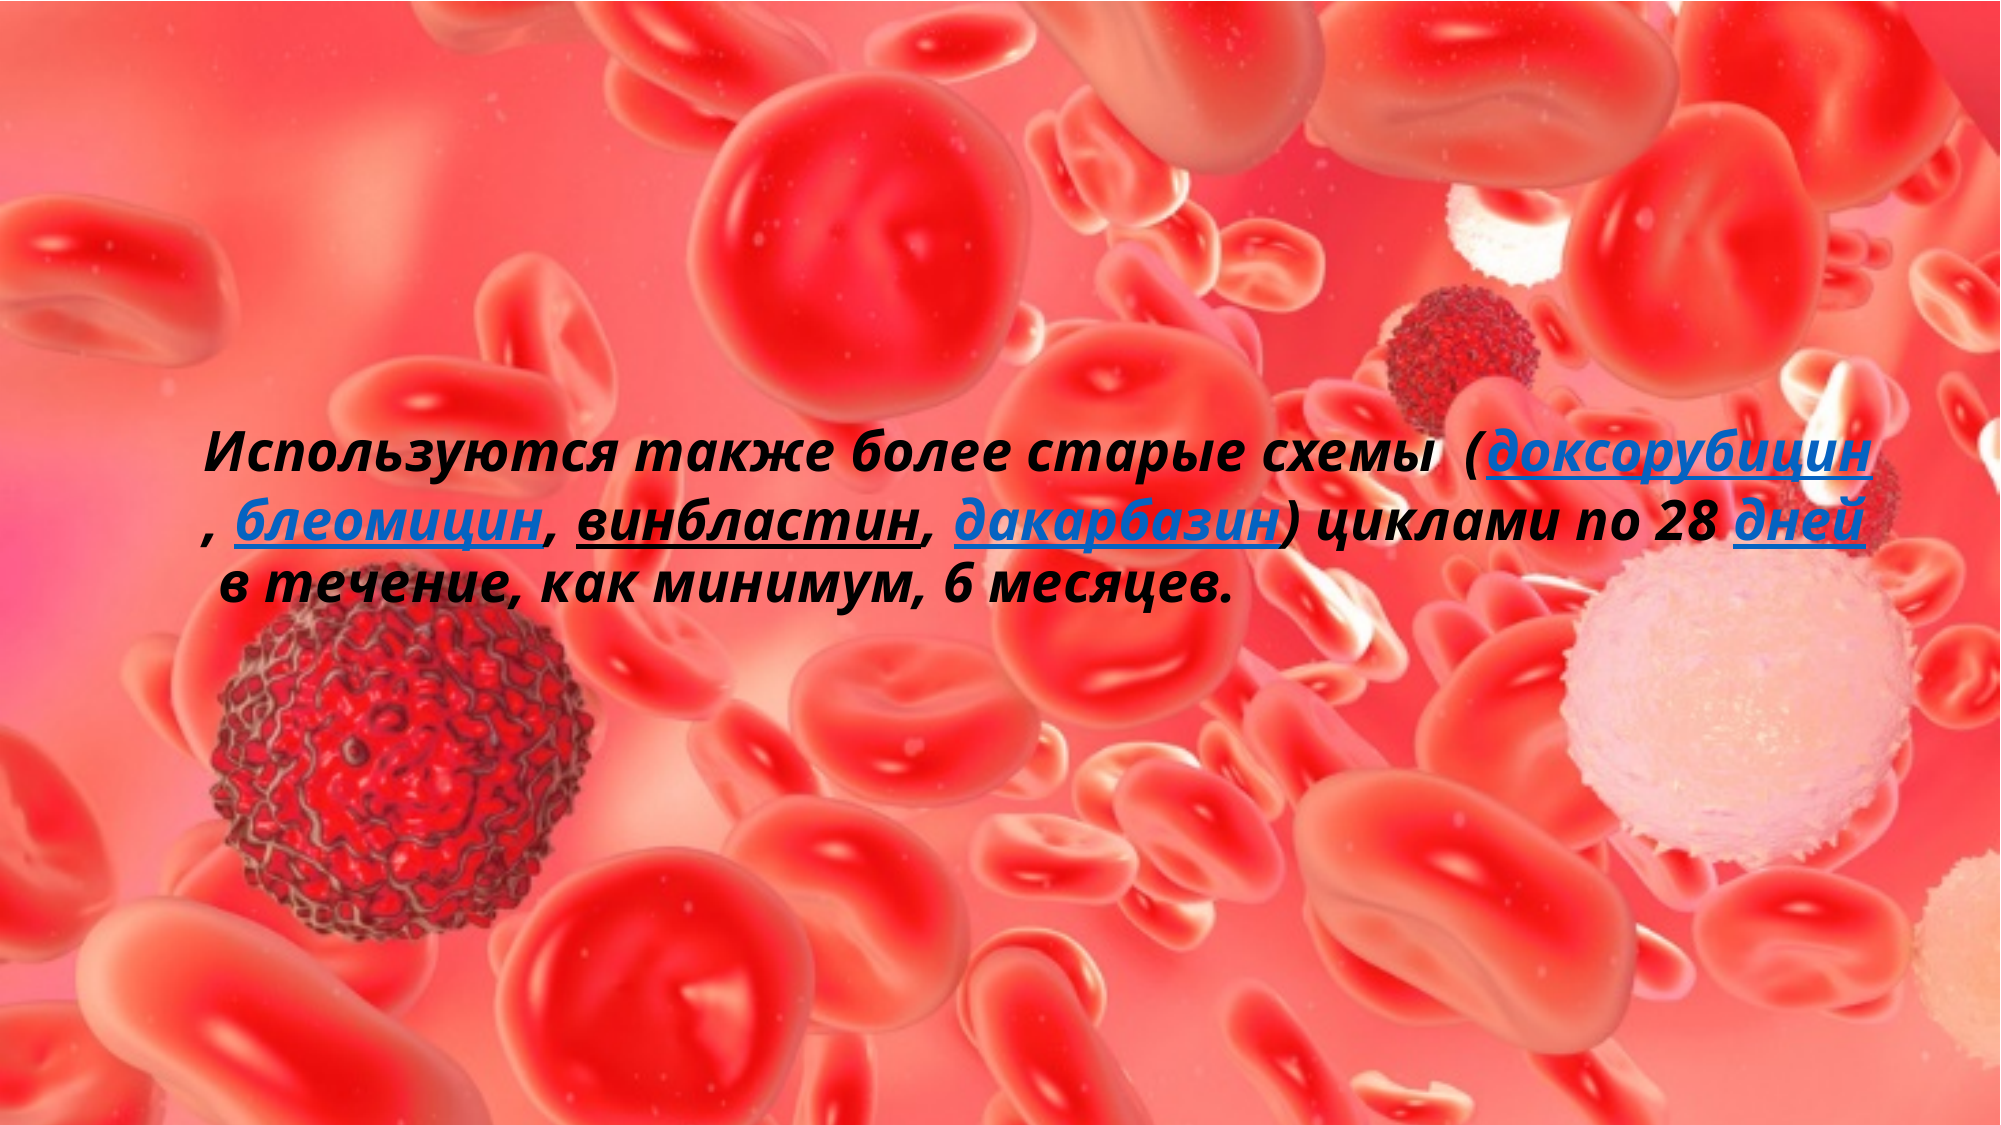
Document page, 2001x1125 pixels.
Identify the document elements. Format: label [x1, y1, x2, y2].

list [0, 1, 2000, 1125]
